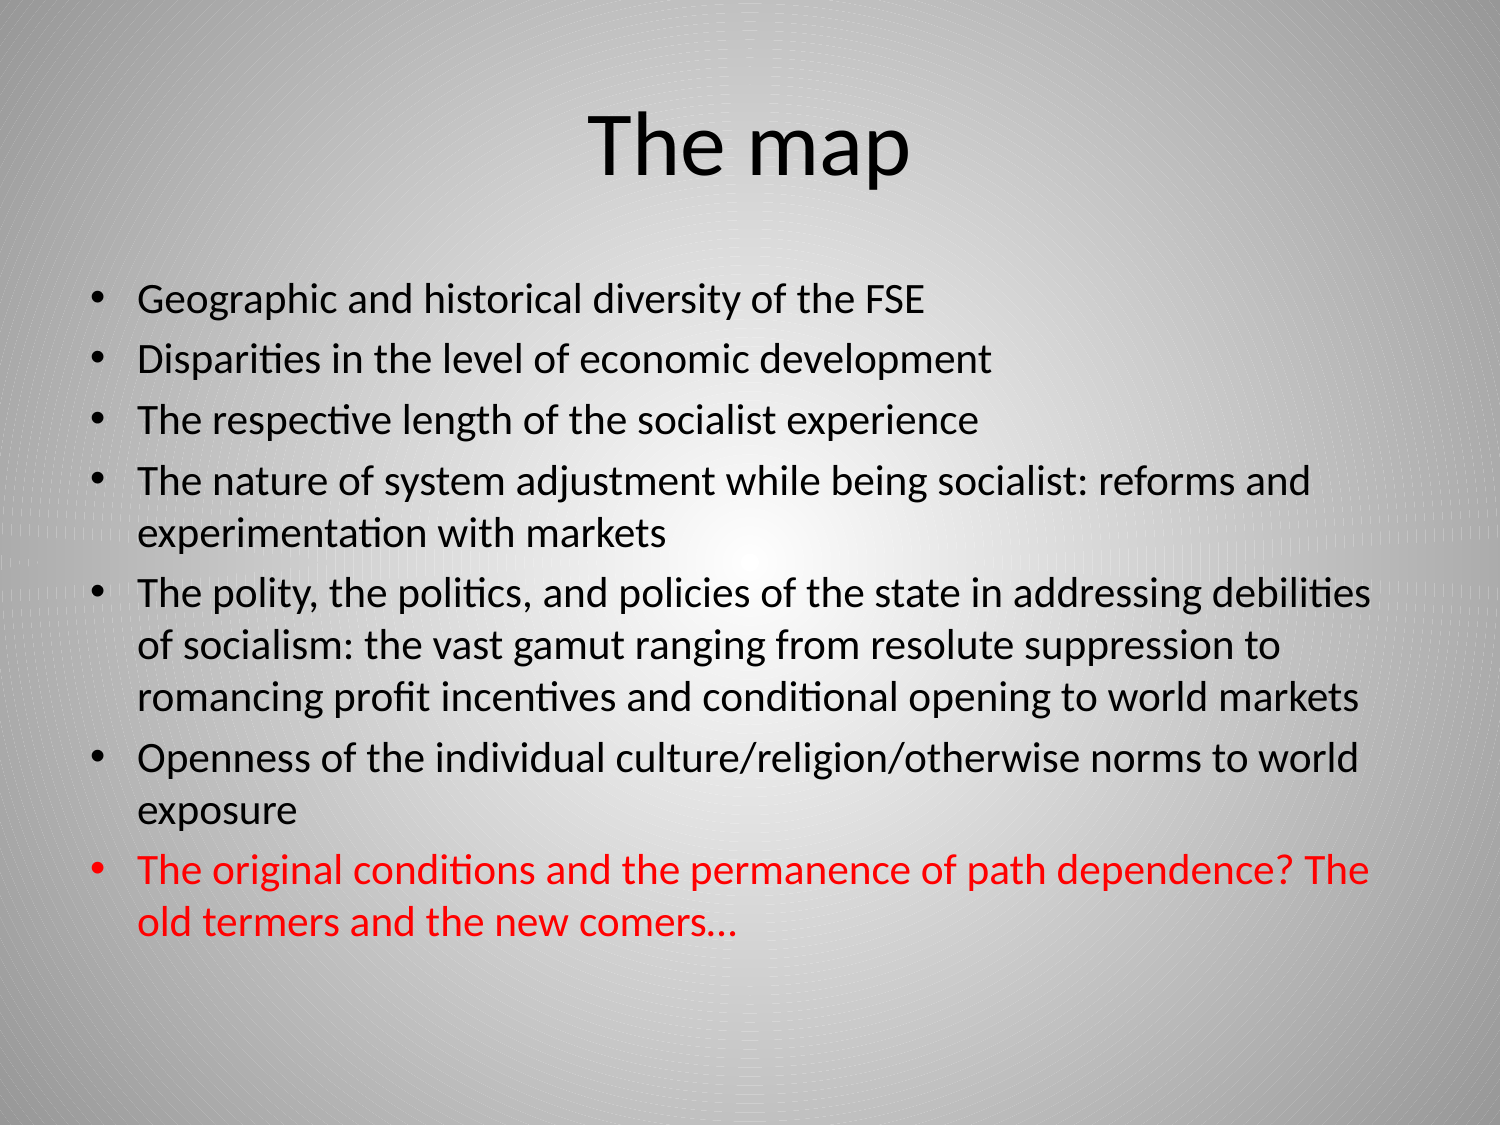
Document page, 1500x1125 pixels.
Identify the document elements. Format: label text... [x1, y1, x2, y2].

title The map [75, 45, 1425, 233]
list Geographic and historical diversity of the FSE Disparities in the level of economic development The respective length of the socialist experience The nature of system adjustment while being socialist: reforms and experimentation with markets The polity, the politics, and policies of the state in addressing debilities of socialism: the vast gamut ranging from resolute suppression to romancing profit incentives and conditional opening to world markets Openness of the individual culture/religion/otherwise norms to world exposure The original conditions and the permanence of path dependence? The old termers and the new comers… [75, 262, 1425, 1005]
